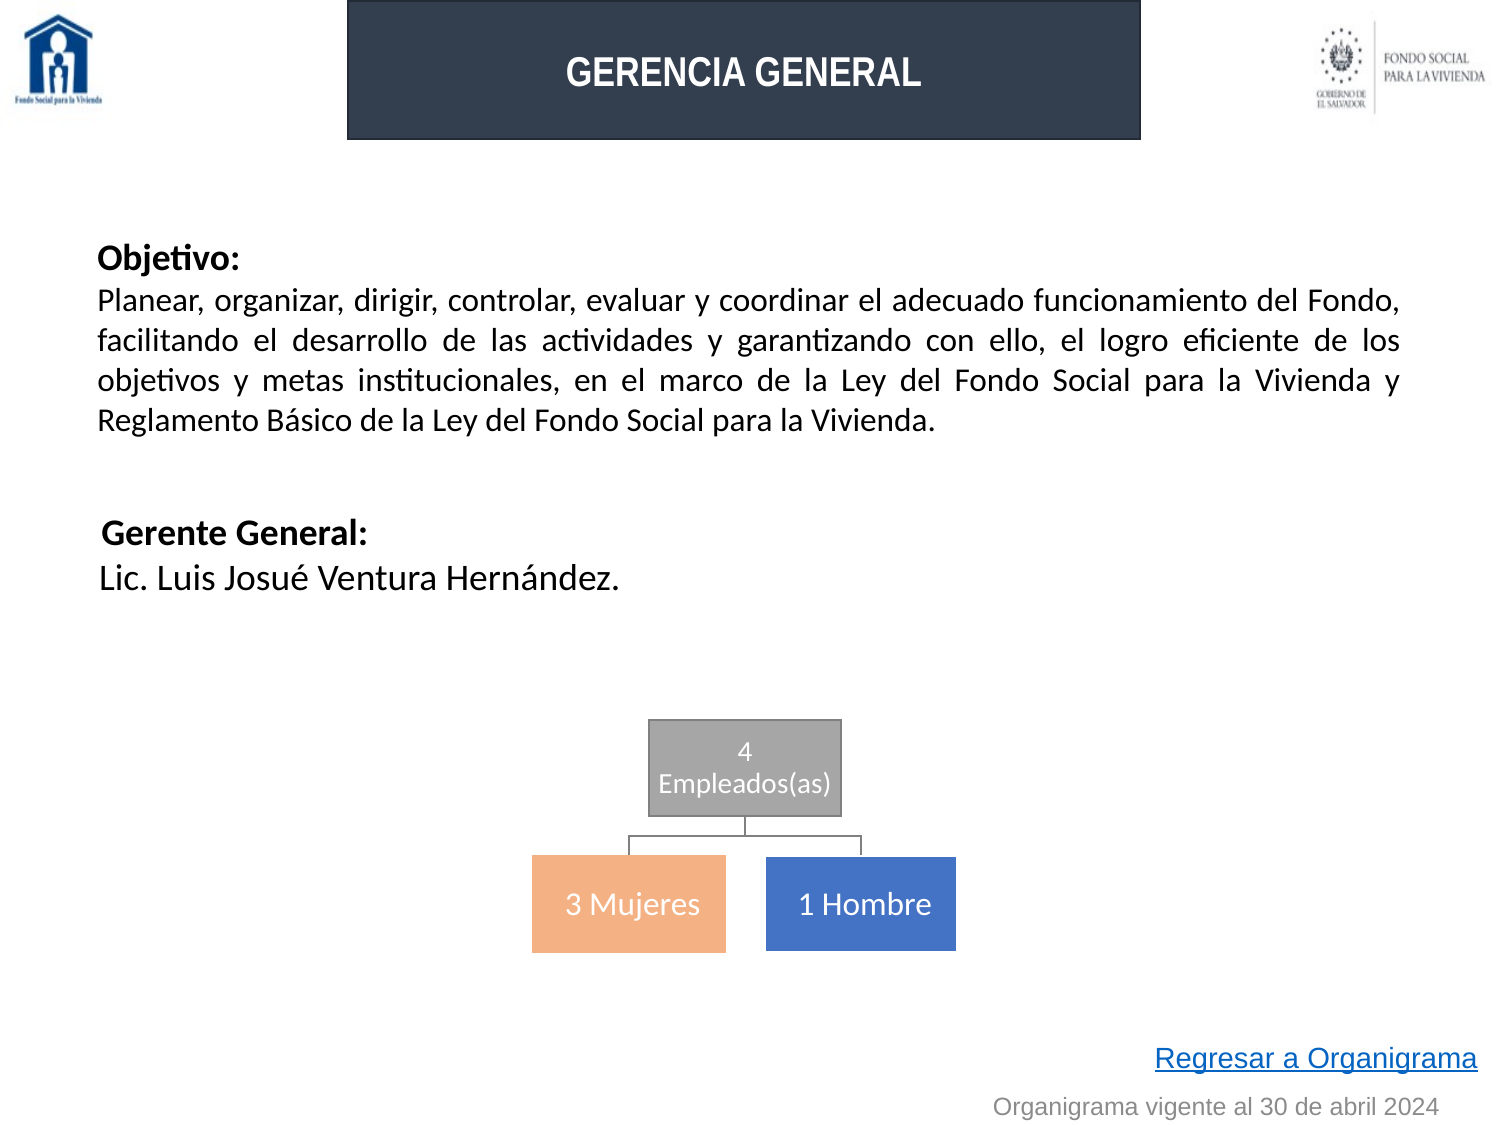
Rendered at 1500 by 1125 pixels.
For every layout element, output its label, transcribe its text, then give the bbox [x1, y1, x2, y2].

text_box Objetivo: Planear, organizar, dirigir, controlar, evaluar y coordinar el adecuado funcionamiento del Fondo, facilitando el desarrollo de las actividades y garantizando con ello, el logro eficiente de los objetivos y metas institucionales, en el marco de la Ley del Fondo Social para la Vivienda y Reglamento Básico de la Ley del Fondo Social para la Vivienda. [82, 225, 1418, 446]
text_box Gerente General: Lic. Luis Josué Ventura Hernández. [35, 500, 685, 605]
text_box GERENCIA GENERAL [347, 0, 1141, 140]
text_box Regresar a Organigrama [1139, 1031, 1500, 1075]
picture [0, 0, 1500, 1125]
footer Organigrama vigente al 30 de abril 2024 [916, 1075, 1500, 1125]
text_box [498, 720, 993, 953]
